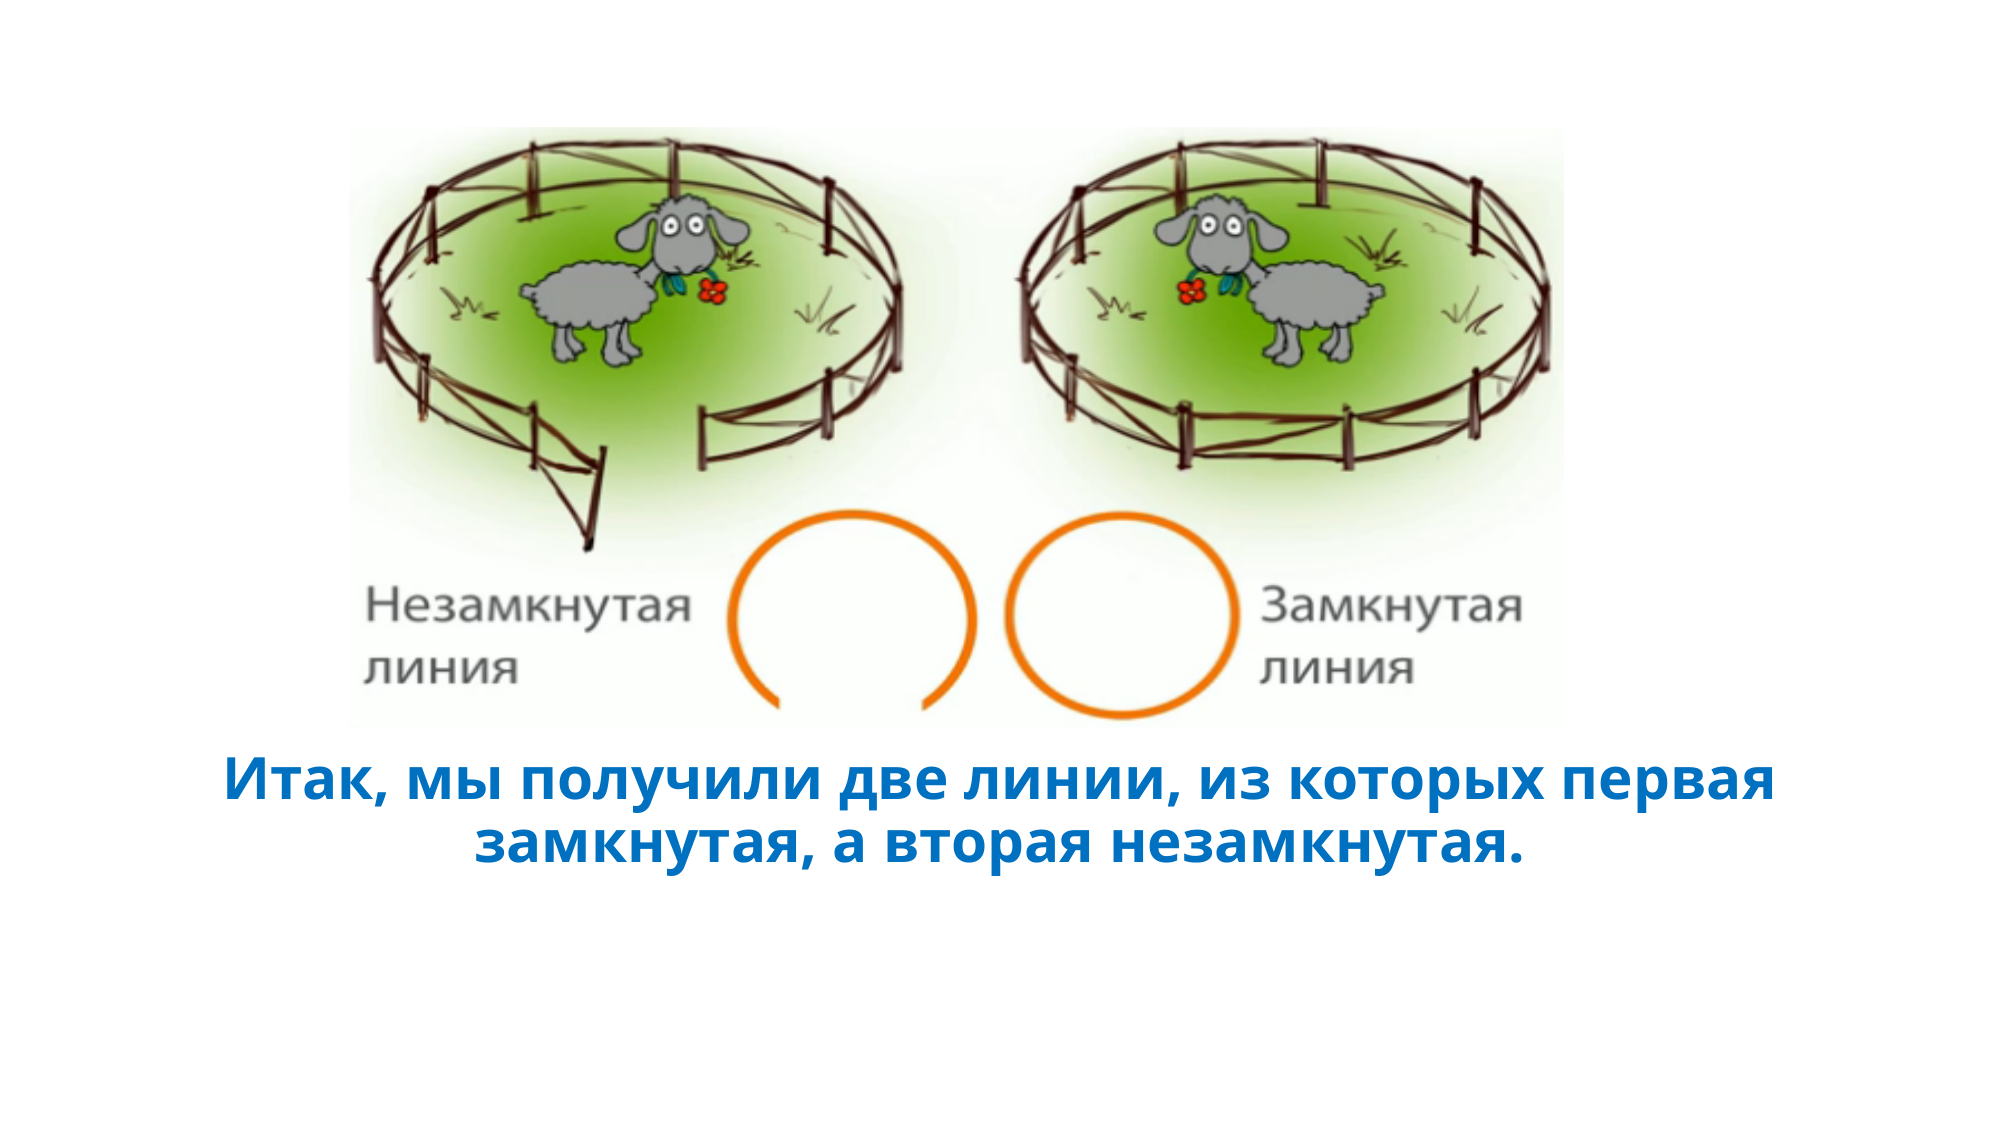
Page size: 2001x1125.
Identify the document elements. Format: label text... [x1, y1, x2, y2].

list Итак, мы получили две линии, из которых первая замкнутая, а вторая незамкнутая. [137, 741, 1863, 1014]
picture [349, 127, 1564, 729]
